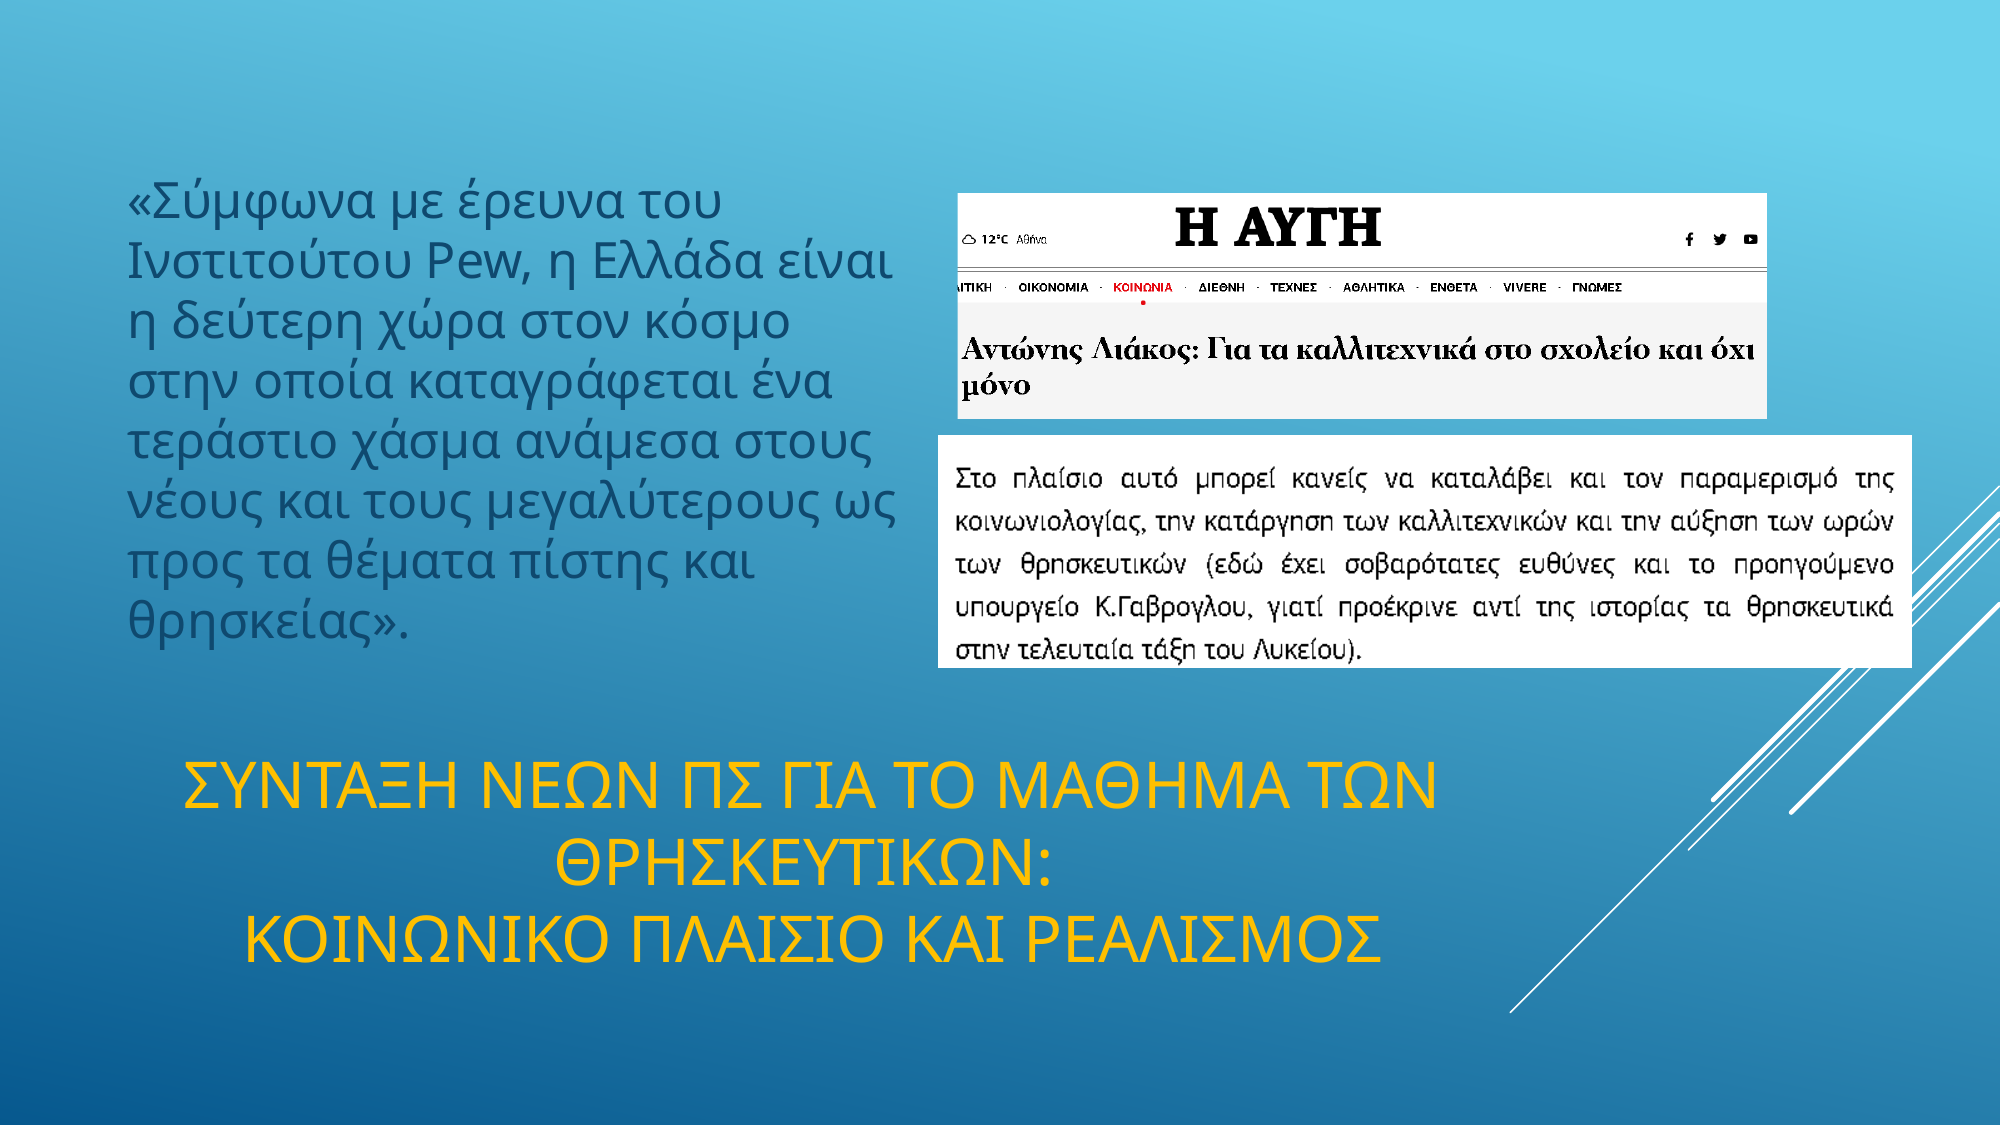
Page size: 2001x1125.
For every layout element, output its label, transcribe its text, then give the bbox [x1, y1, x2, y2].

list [957, 193, 1768, 419]
picture [938, 435, 1912, 668]
title Συνταξη νεων πσ για το μαθημα των θρησκευτικων: κοινωνικο πλαισιο και ρεαλισμοσ [112, 736, 1513, 984]
list «Σύμφωνα με έρευνα του Ινστιτούτου Pew, η Ελλάδα είναι η δεύτερη χώρα στον κόσμο στην οποία καταγράφεται ένα τεράστιο χάσμα ανάμεσα στους νέους και τους μεγαλύτερους ως προς τα θέματα πίστης και θρησκείας». [112, 112, 923, 706]
